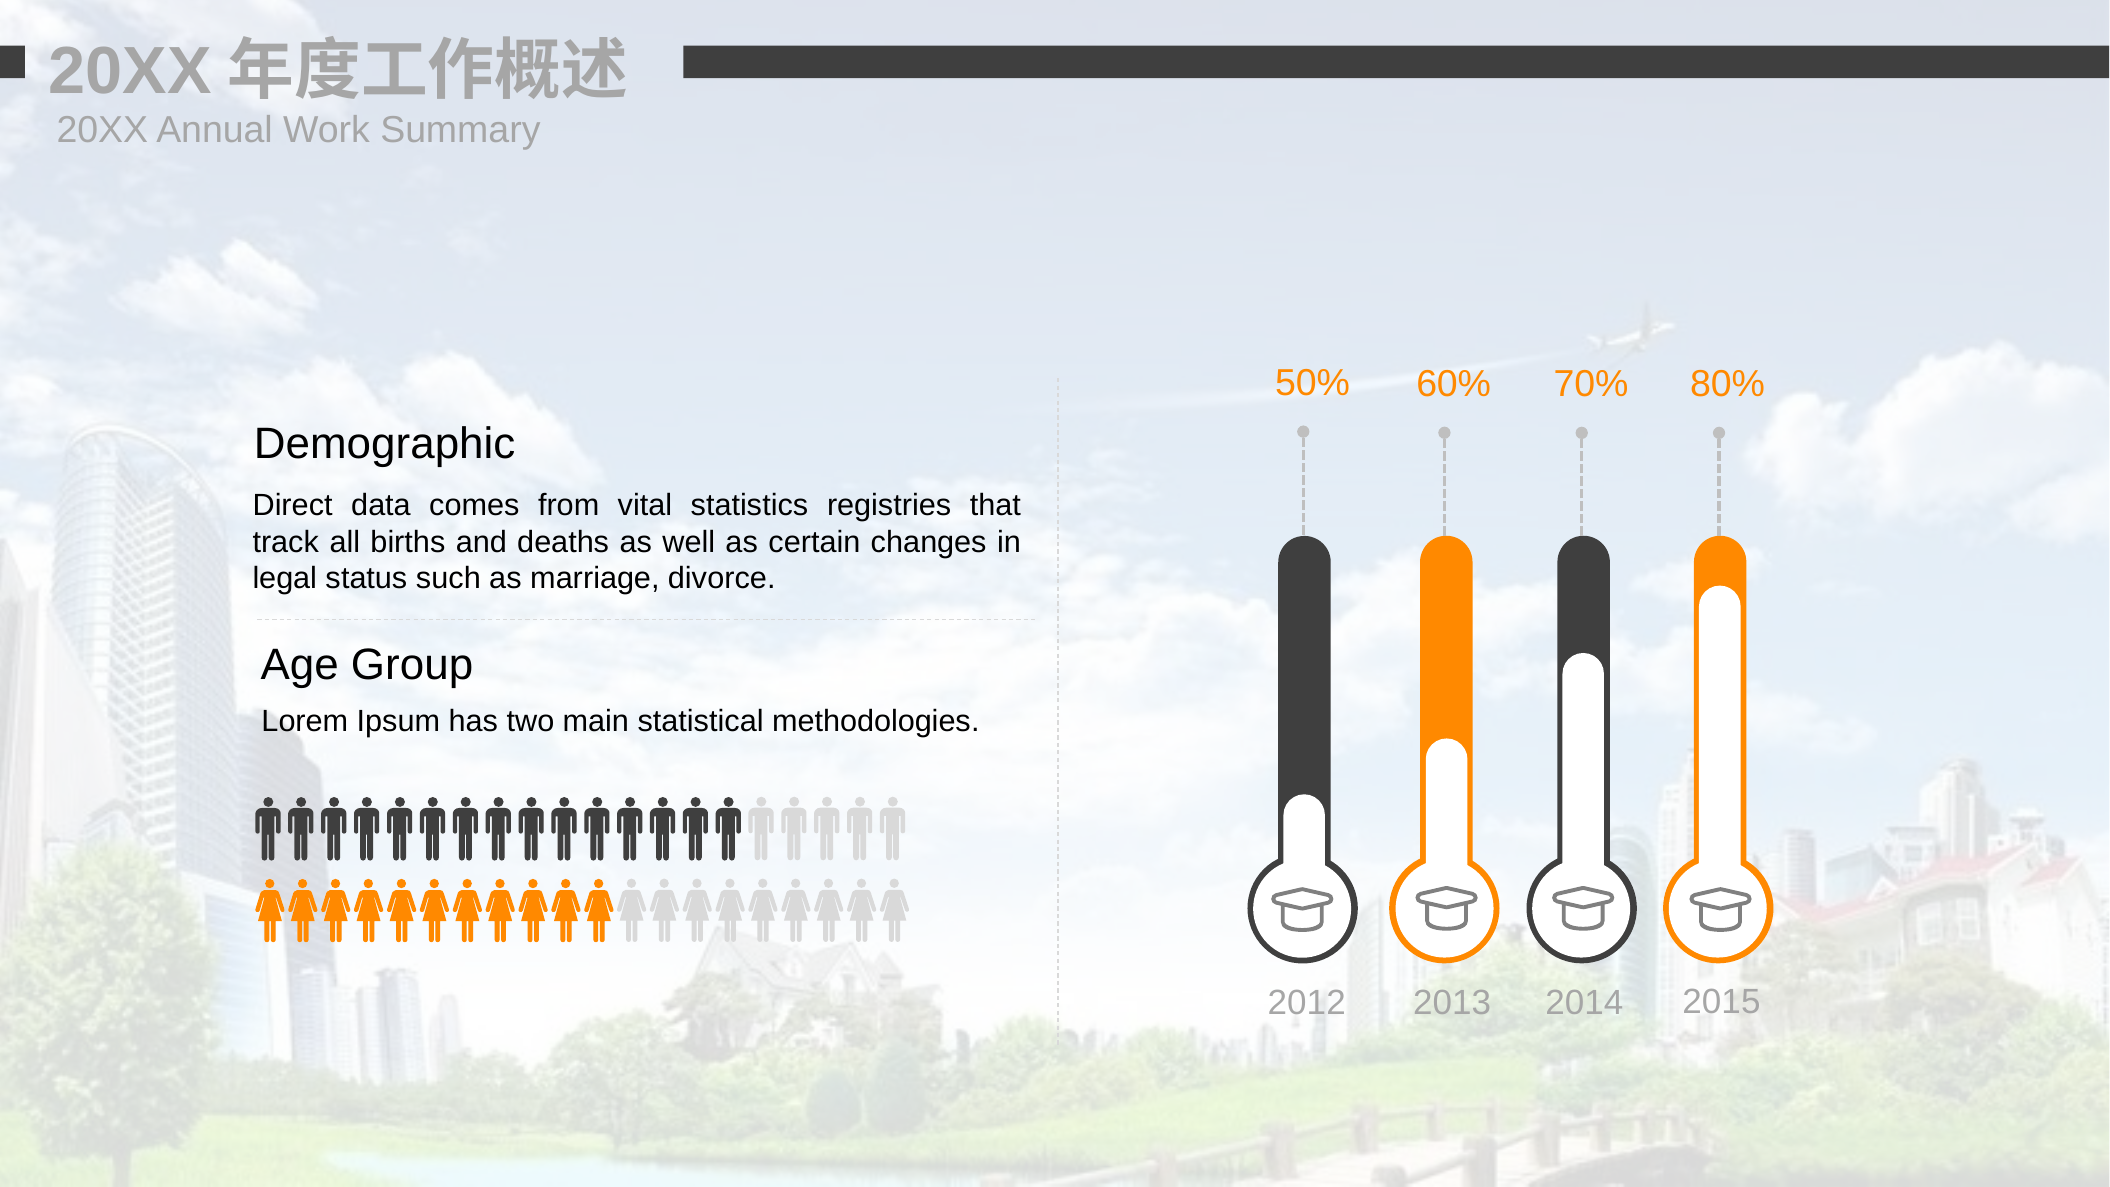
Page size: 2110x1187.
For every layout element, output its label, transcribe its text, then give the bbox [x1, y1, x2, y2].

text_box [244, 628, 1048, 746]
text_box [1389, 535, 1500, 964]
text_box 60% [1400, 350, 1508, 412]
text_box Direct data comes from vital statistics registries that track all births and deaths as well as certain changes in legal status such as marriage, divorce. [236, 476, 1038, 603]
text_box Demographic [238, 406, 532, 476]
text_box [1663, 535, 1774, 964]
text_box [255, 878, 910, 943]
text_box 20XX Annual Work Summary [56, 104, 541, 150]
text_box 2013 [1397, 972, 1508, 1030]
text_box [255, 796, 906, 861]
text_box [1526, 535, 1637, 964]
text_box 2012 [1251, 972, 1362, 1030]
text_box 2015 [1666, 970, 1777, 1029]
text_box 80% [1674, 350, 1781, 412]
text_box 2014 [1529, 972, 1640, 1030]
text_box [0, 45, 26, 79]
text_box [1247, 535, 1358, 964]
text_box 70% [1537, 350, 1645, 412]
text_box 50% [1259, 349, 1366, 411]
text_box 20XX年度工作概述 [48, 26, 629, 107]
text_box [682, 45, 2110, 79]
